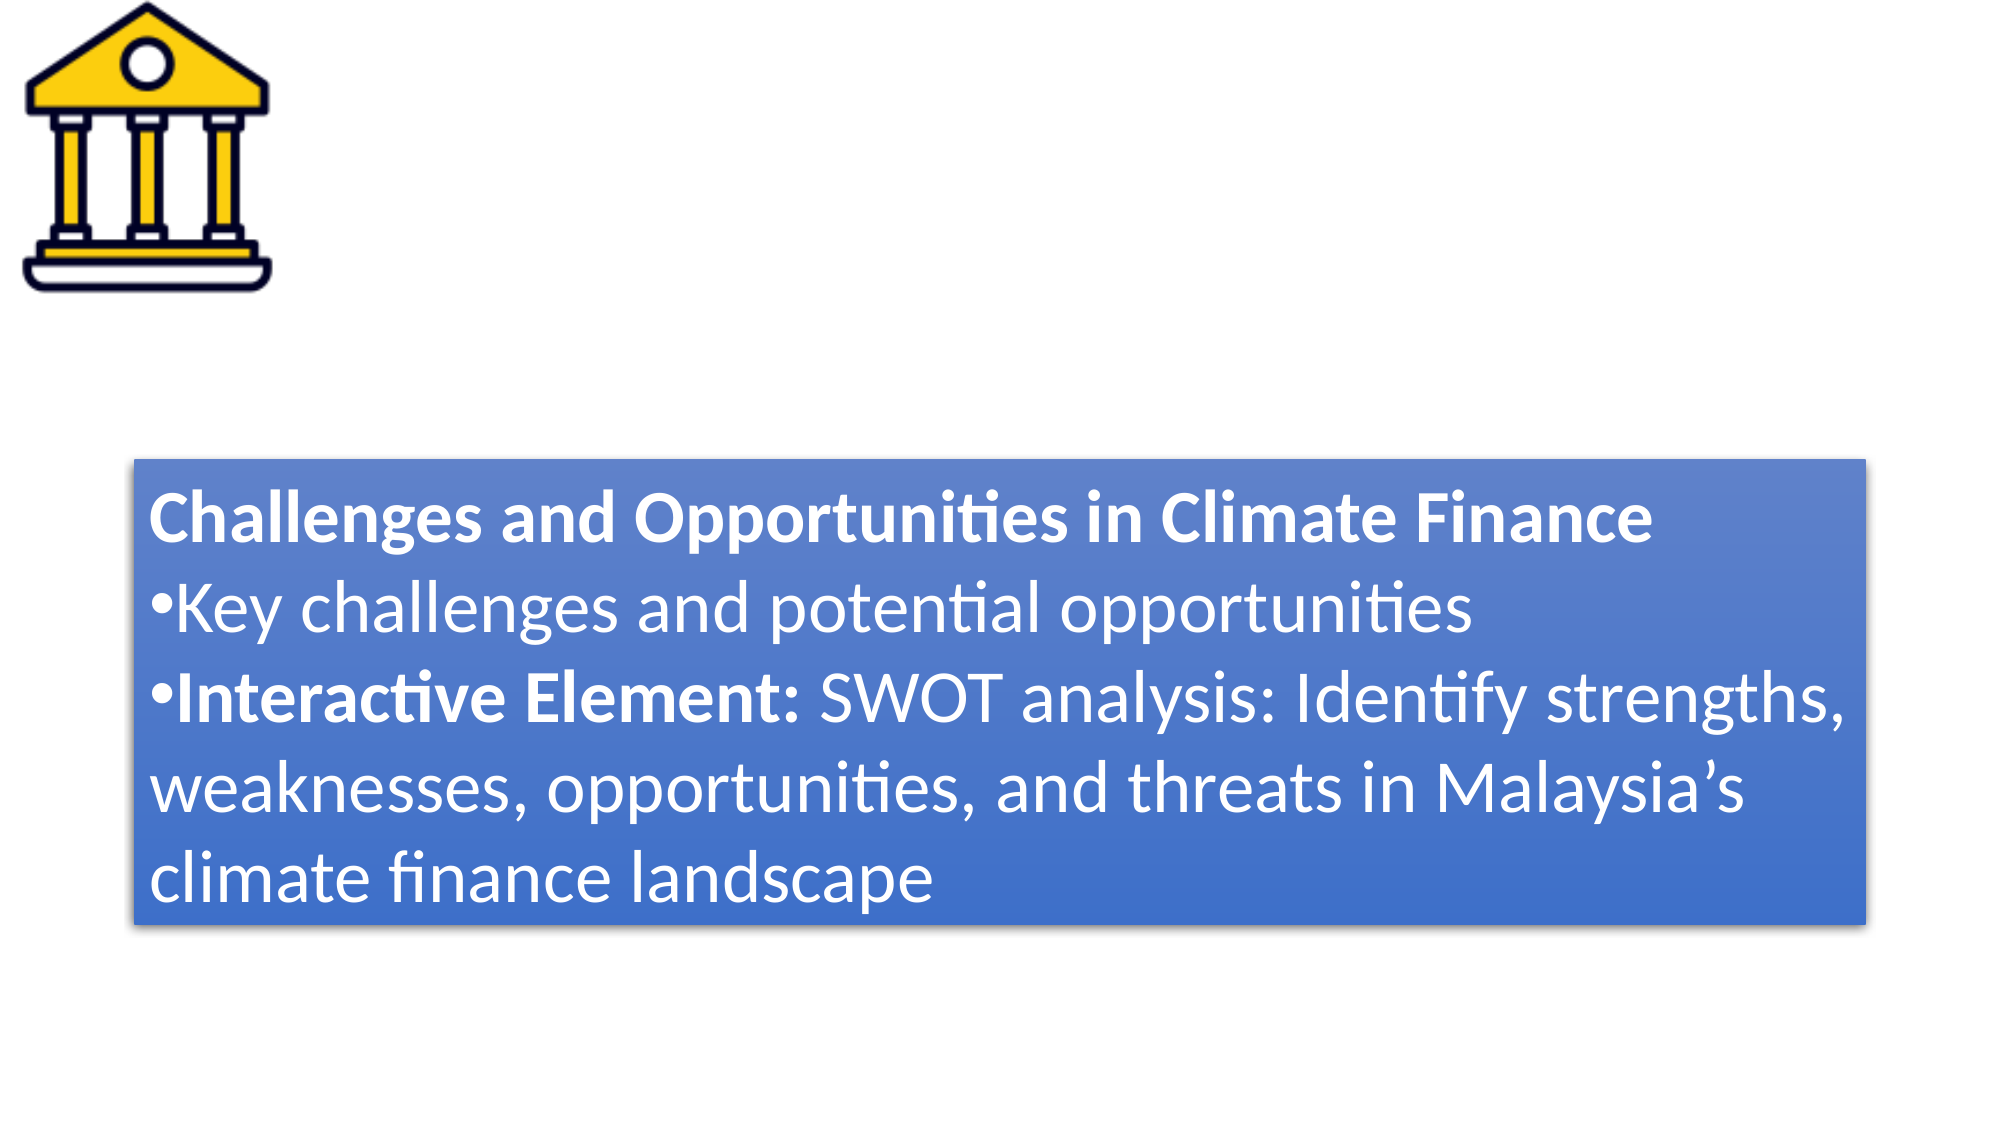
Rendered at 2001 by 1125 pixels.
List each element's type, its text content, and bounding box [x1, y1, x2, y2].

picture [0, 0, 296, 296]
text_box Challenges and Opportunities in Climate Finance Key challenges and potential opportunities Interactive Element: SWOT analysis: Identify strengths, weaknesses, opportunities, and threats in Malaysia’s climate finance landscape [134, 459, 1866, 925]
